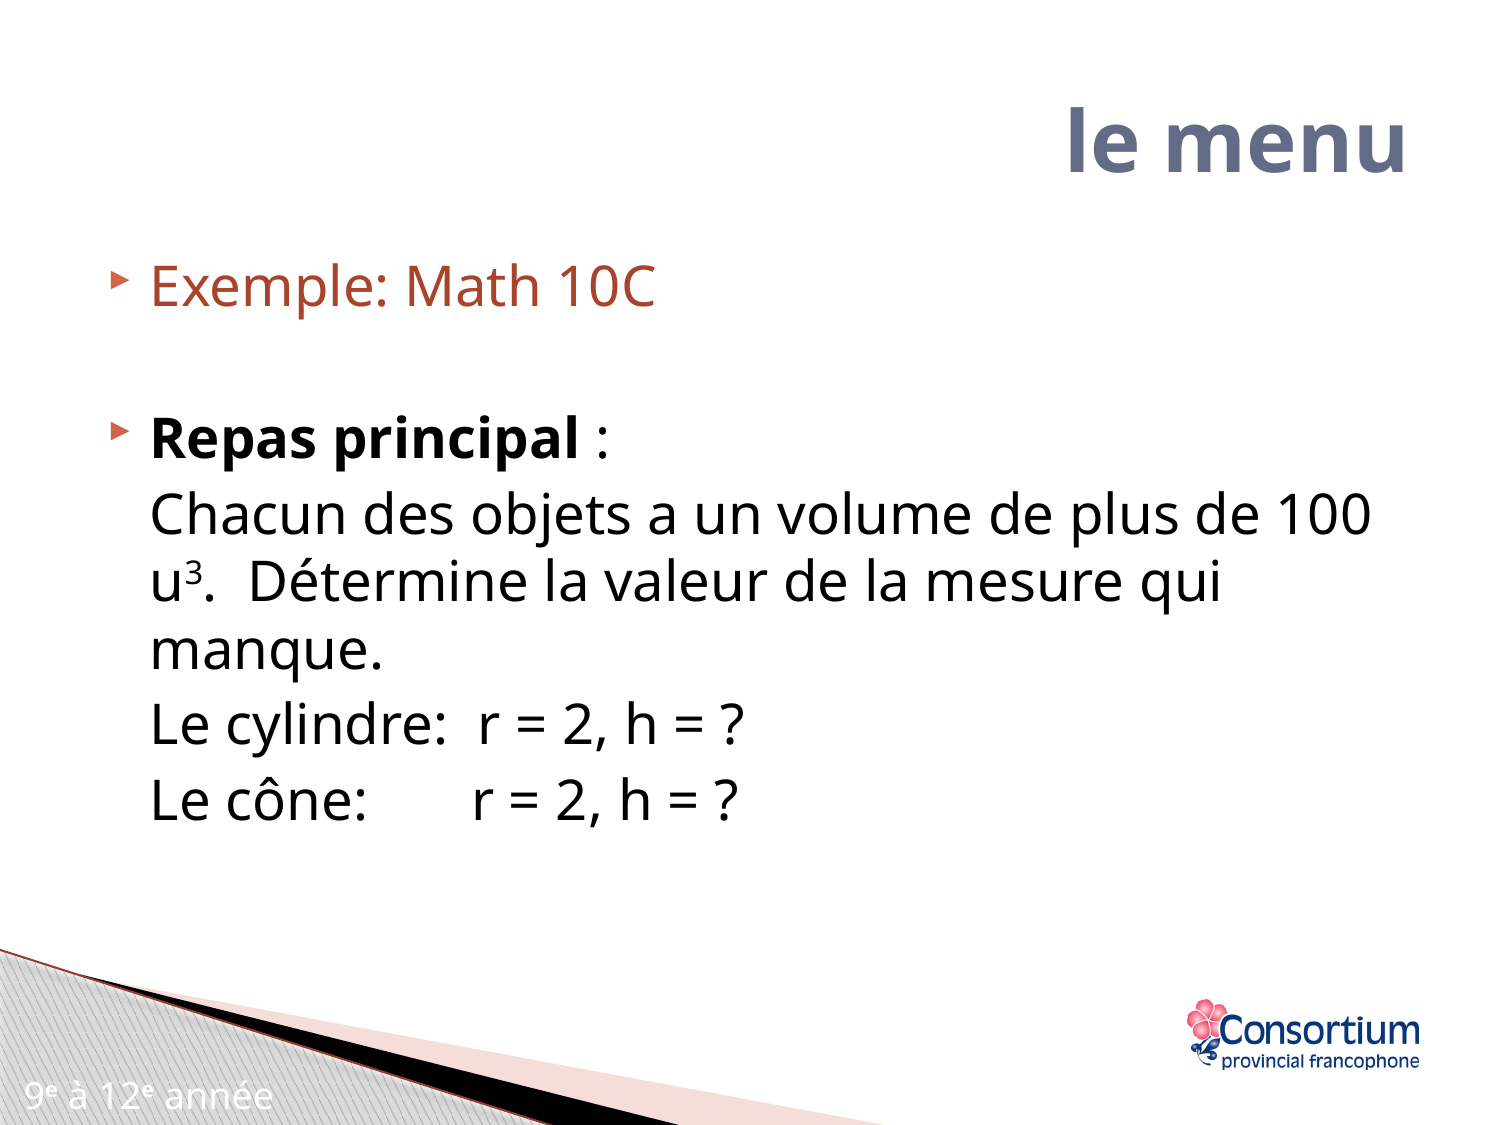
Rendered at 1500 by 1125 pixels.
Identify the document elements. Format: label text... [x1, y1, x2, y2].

list Exemple: Math 10C Repas principal : Chacun des objets a un volume de plus de 100 u3. Détermine la valeur de la mesure qui manque. Le cylindre: r = 2, h = ? Le cône: r = 2, h = ? [75, 243, 1425, 986]
text_box 9e à 12e année [9, 1064, 290, 1125]
picture [1186, 999, 1419, 1071]
title le menu [75, 45, 1425, 233]
